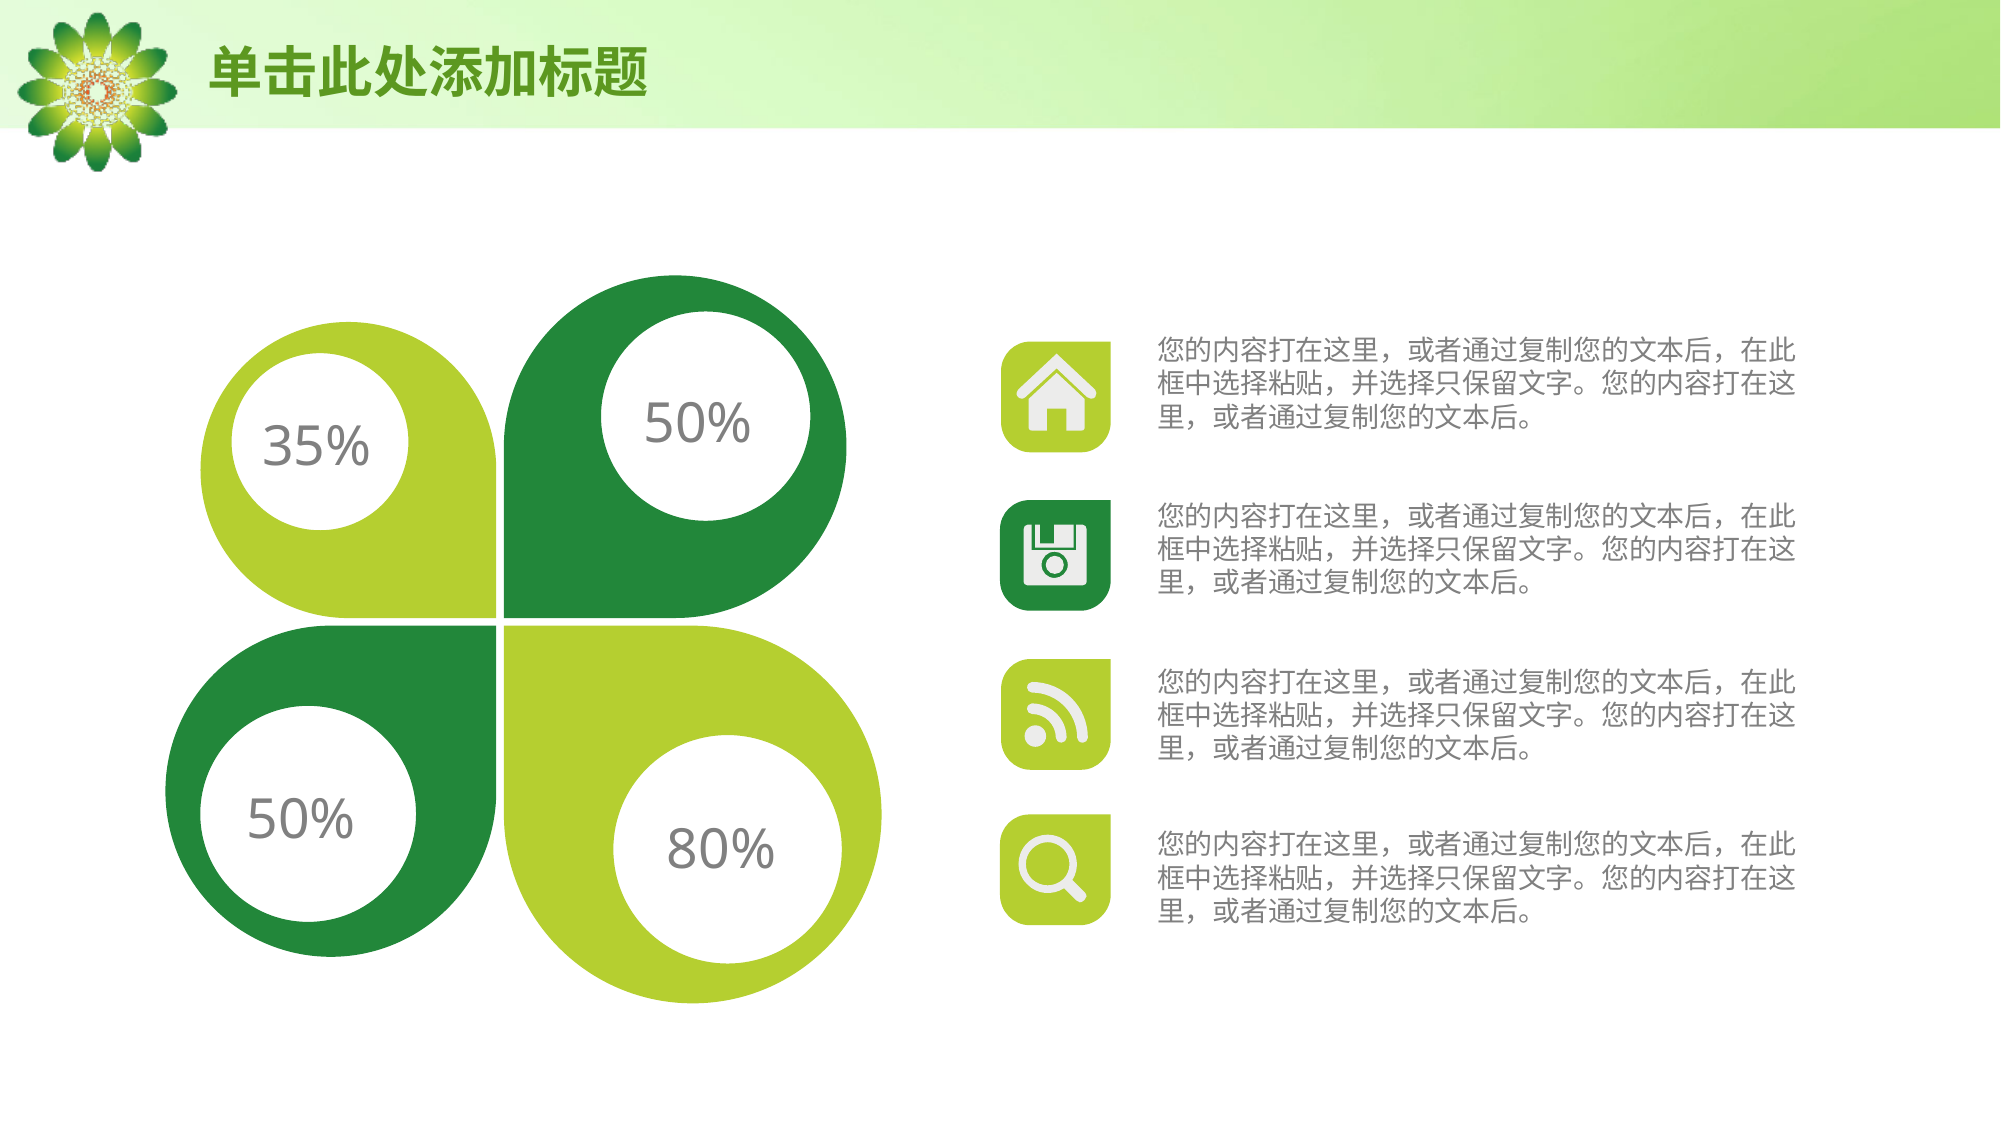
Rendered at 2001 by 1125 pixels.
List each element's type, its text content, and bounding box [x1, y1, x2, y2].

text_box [1001, 659, 1111, 770]
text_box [1001, 341, 1111, 453]
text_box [200, 321, 497, 618]
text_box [999, 814, 1111, 926]
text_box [503, 275, 847, 618]
text_box 您的内容打在这里，或者通过复制您的文本后，在此框中选择粘贴，并选择只保留文字。您的内容打在这里，或者通过复制您的文本后。 [1142, 325, 1831, 441]
text_box 您的内容打在这里，或者通过复制您的文本后，在此框中选择粘贴，并选择只保留文字。您的内容打在这里，或者通过复制您的文本后。 [1142, 490, 1831, 606]
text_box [165, 625, 497, 957]
text_box 您的内容打在这里，或者通过复制您的文本后，在此框中选择粘贴，并选择只保留文字。您的内容打在这里，或者通过复制您的文本后。 [1142, 819, 1831, 935]
text_box 您的内容打在这里，或者通过复制您的文本后，在此框中选择粘贴，并选择只保留文字。您的内容打在这里，或者通过复制您的文本后。 [1142, 656, 1831, 772]
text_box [999, 499, 1111, 611]
picture [0, 0, 2001, 1125]
title 单击此处添加标题 [192, 37, 1918, 113]
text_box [503, 625, 882, 1004]
